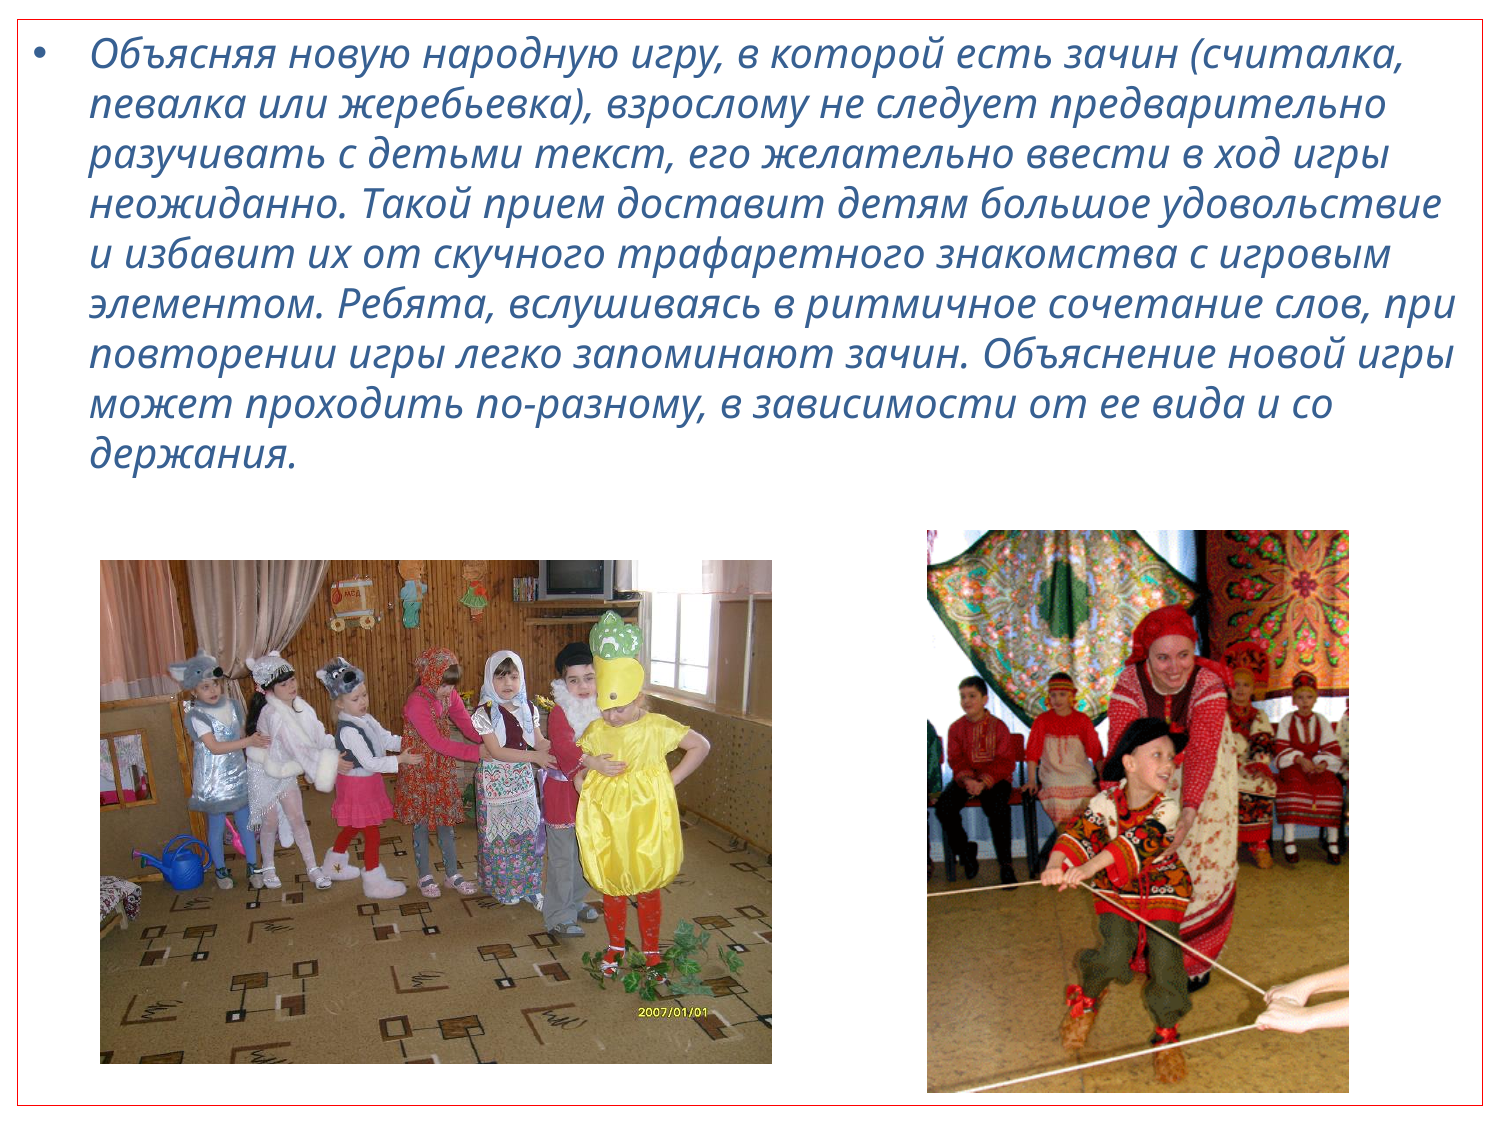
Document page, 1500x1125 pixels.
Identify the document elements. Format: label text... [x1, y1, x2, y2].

picture [100, 560, 772, 1064]
list Объясняя новую народную игру, в которой есть зачин (считалка, певалка или жеребьев­ка), взрослому не следует предварительно разучивать с детьми текст, его желательно ввести в ход игры неожиданно. Такой прием доставит детям большое удовольствие и избавит их от скучного трафаретного зна­комства с игровым элементом. Ребята, вслу­шиваясь в ритмичное сочетание слов, при повторении игры легко запоминают зачин. Объяснение новой игры может проходить по-разному, в зависимости от ее вида и со­держания. [17, 19, 1483, 1106]
picture [926, 530, 1349, 1094]
